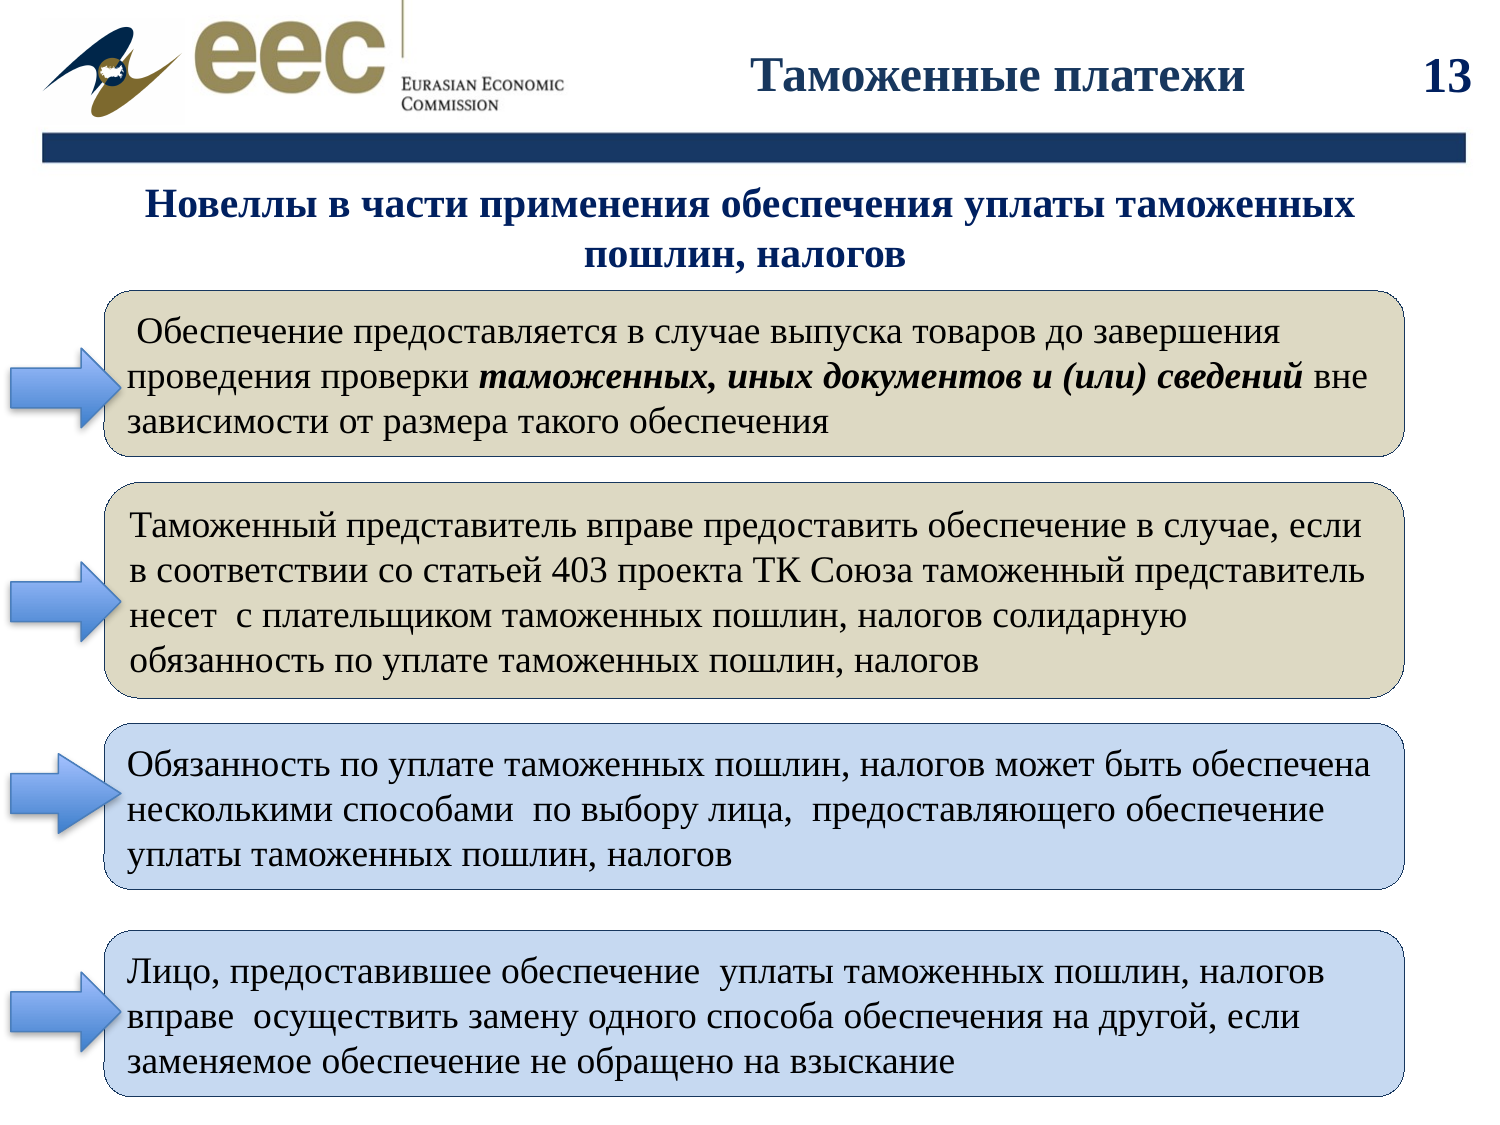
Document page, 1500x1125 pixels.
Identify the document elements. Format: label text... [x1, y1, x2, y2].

text_box [10, 347, 122, 429]
text_box [10, 753, 122, 834]
slide_number 13 [1404, 34, 1491, 98]
text_box [10, 971, 122, 1053]
text_box Таможенные платежи [607, 33, 1389, 109]
text_box Обязанность по уплате таможенных пошлин, налогов может быть обеспечена несколькими способами по выбору лица, предоставляющего обеспечение уплаты таможенных пошлин, налогов [103, 723, 1405, 890]
picture [0, 0, 1500, 1125]
text_box Лицо, предоставившее обеспечение уплаты таможенных пошлин, налогов вправе осуществить замену одного способа обеспечения на другой, если заменяемое обеспечение не обращено на взыскание [103, 930, 1405, 1097]
text_box Обеспечение предоставляется в случае выпуска товаров до завершения проведения проверки таможенных, иных документов и (или) сведений вне зависимости от размера такого обеспечения [103, 290, 1405, 457]
text_box Новеллы в части применения обеспечения уплаты таможенных пошлин, налогов [40, 162, 1461, 290]
text_box Таможенный представитель вправе предоставить обеспечение в случае, если в соответствии со статьей 403 проекта ТК Союза таможенный представитель несет с плательщиком таможенных пошлин, налогов солидарную обязанность по уплате таможенных пошлин, налогов [104, 482, 1405, 699]
text_box [10, 561, 122, 643]
